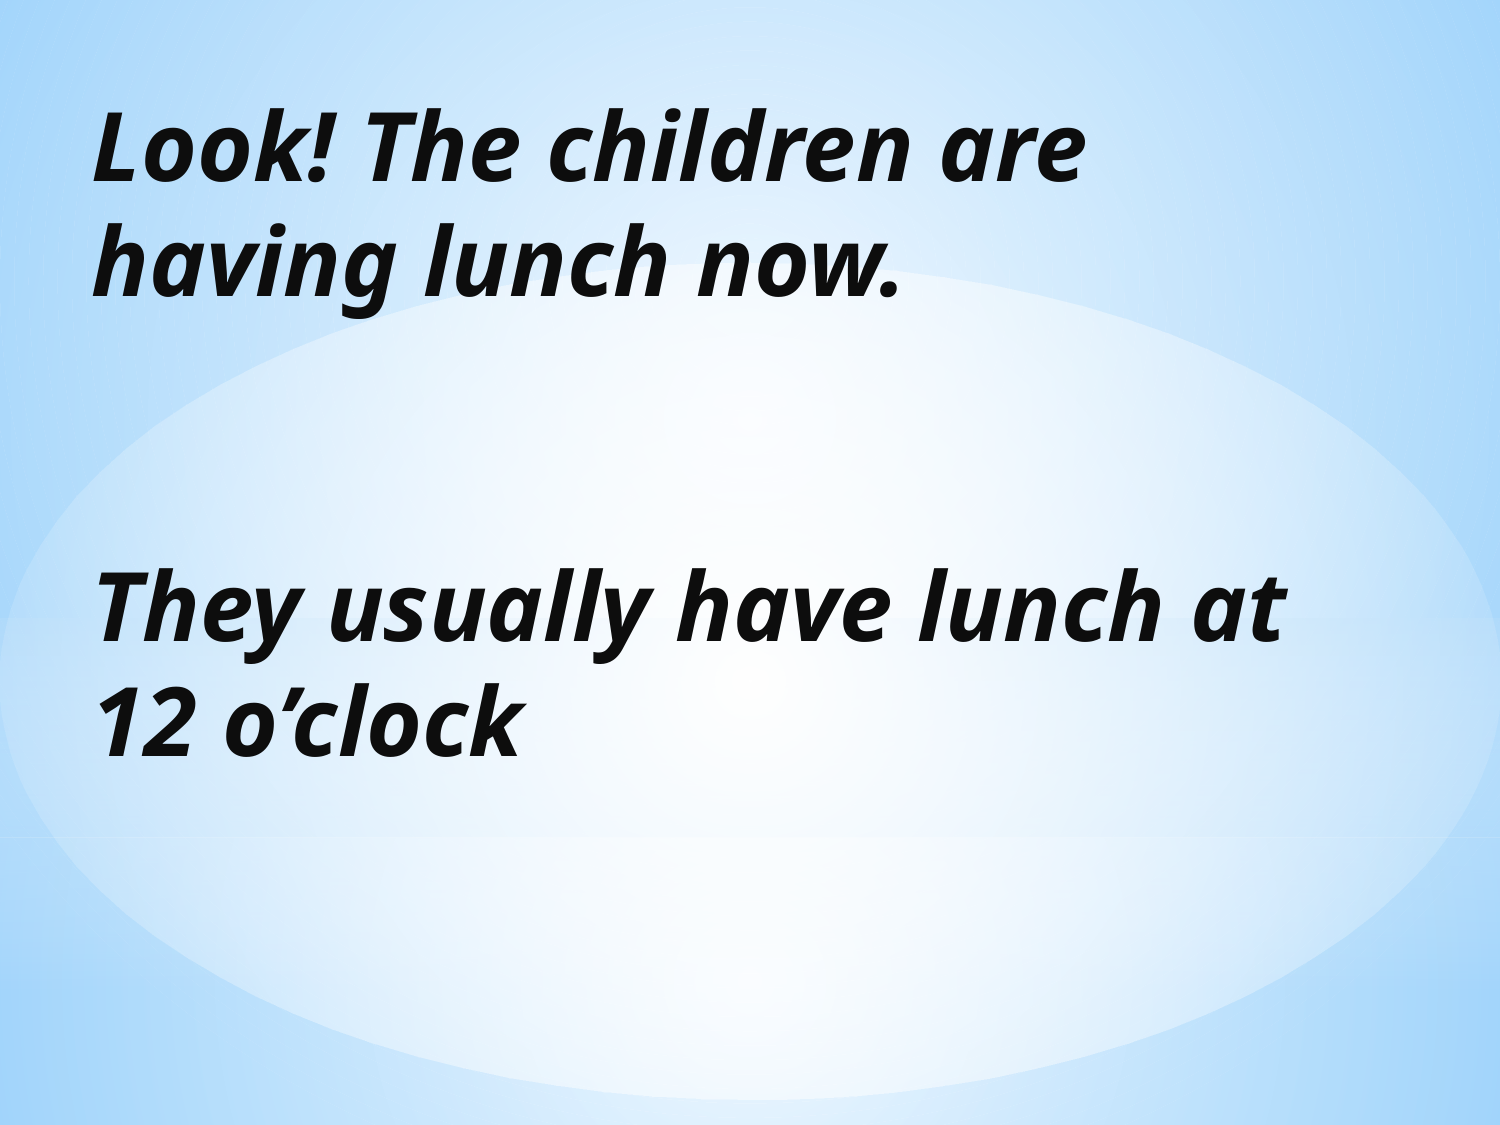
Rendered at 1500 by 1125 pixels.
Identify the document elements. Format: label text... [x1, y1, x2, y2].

title Look! The children are having lunch now. They usually have lunch at 12 o’clock [76, 78, 1363, 905]
